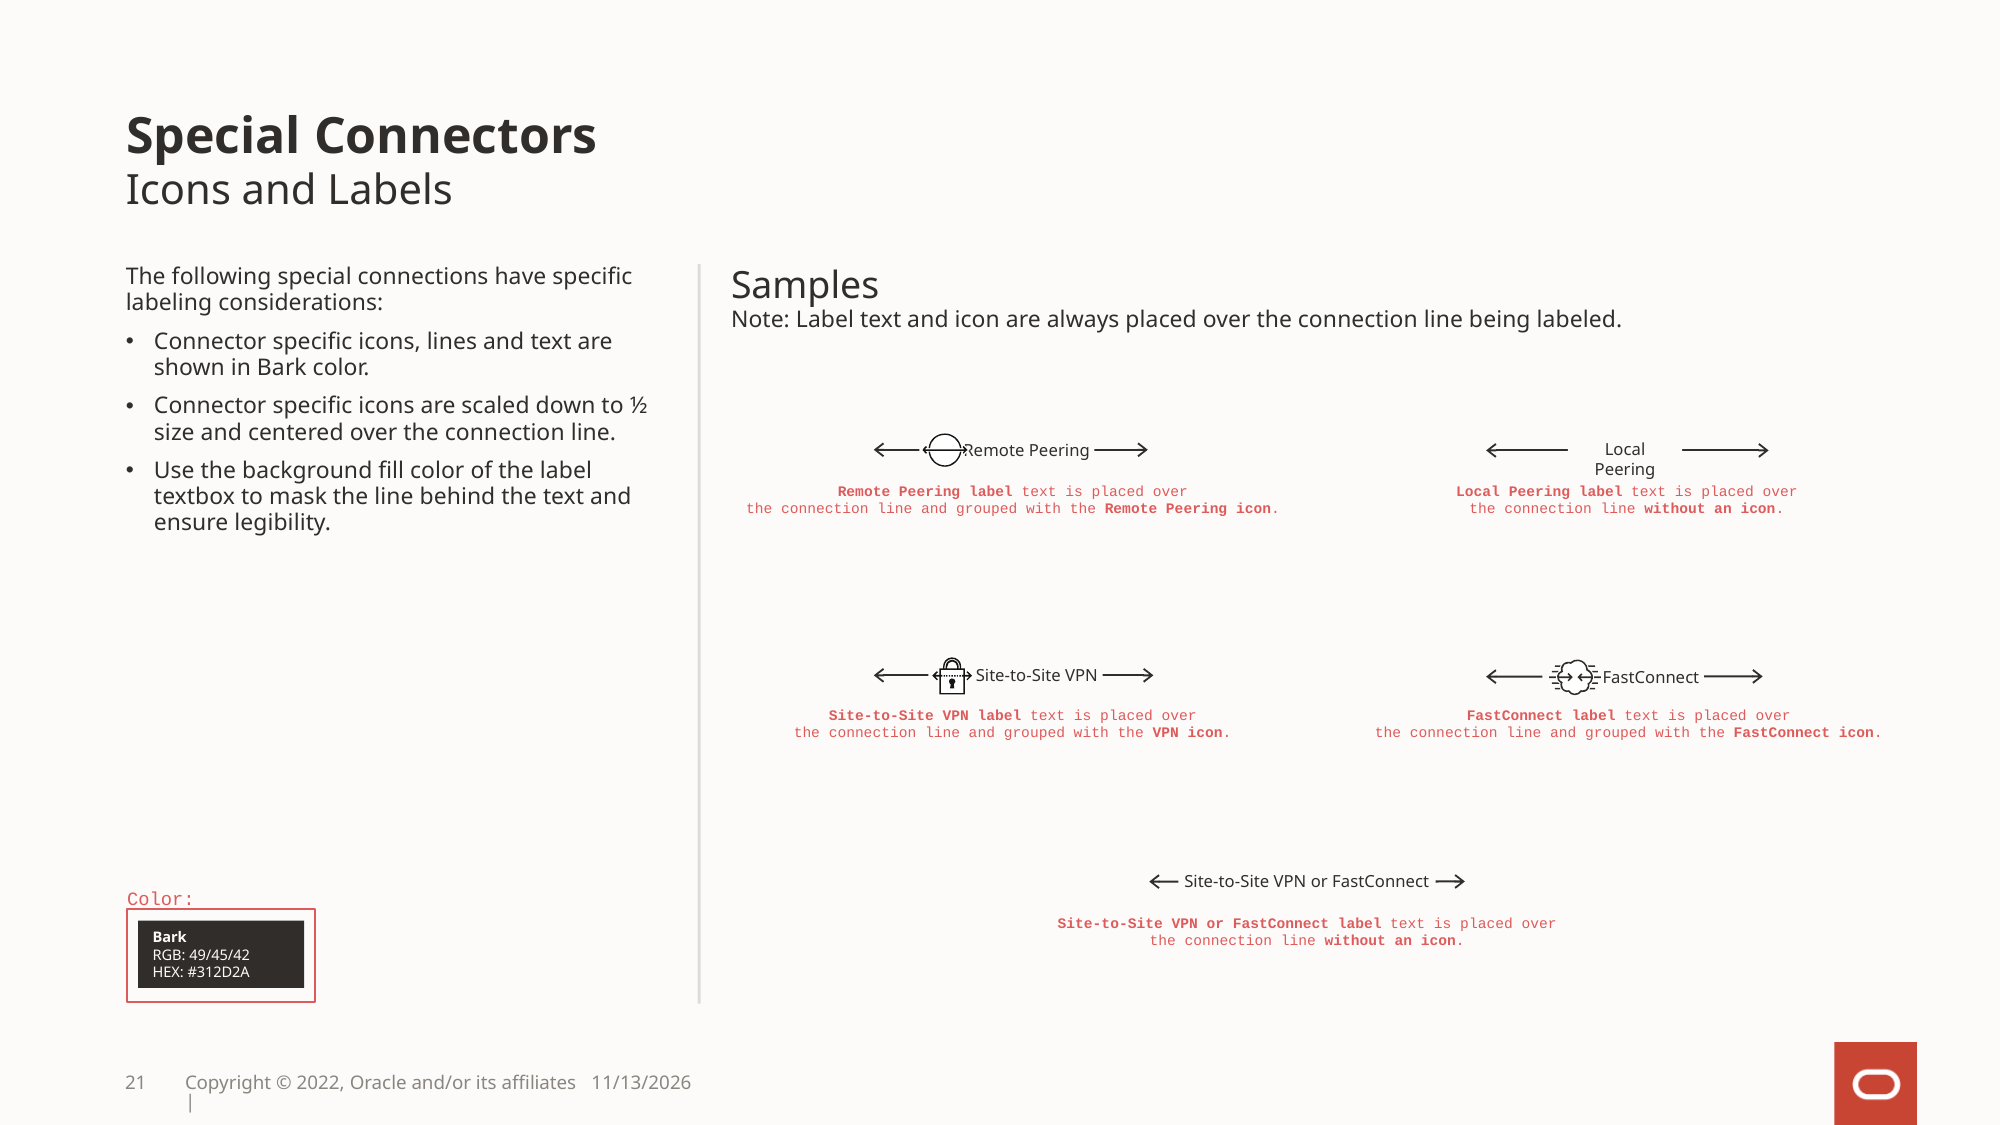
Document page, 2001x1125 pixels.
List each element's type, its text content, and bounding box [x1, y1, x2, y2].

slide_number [592, 1054, 1042, 1114]
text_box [1486, 658, 1763, 697]
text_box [127, 886, 346, 1003]
text_box Site-to-Site VPN label text is placed over the connection line and grouped with the VPN icon. [734, 675, 1291, 741]
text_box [873, 657, 1154, 695]
text_box FastConnect label text is placed over the connection line and grouped with the FastConnect icon. [1352, 675, 1906, 741]
list Samples Note: Label text and icon are always placed over the connection line being labeled. [730, 264, 1877, 353]
title Special Connectors [126, 29, 1877, 165]
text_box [873, 431, 1148, 470]
slide_number 21 [125, 1053, 185, 1114]
footer Copyright © 2022, Oracle and/or its affiliates | [185, 1053, 592, 1114]
text_box Site-to-Site VPN or FastConnect label text is placed over the connection line without an icon. [1010, 883, 1604, 949]
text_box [1149, 870, 1465, 891]
text_box Local Peering label text is placed over the connection line without an icon. [1348, 451, 1906, 517]
text_box Remote Peering label text is placed over the connection line and grouped with the Remote Peering icon. [735, 451, 1291, 517]
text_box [1486, 439, 1769, 460]
list The following special connections have specific labeling considerations: Connector specific icons, lines and text are shown in Bark color. Connector specific icons are scaled down to ½ size and centered over the connection line. Use the background fill color of the label textbox to mask the line behind the text and ensure legibility. [125, 264, 668, 1004]
list Icons and Labels [125, 166, 1877, 221]
